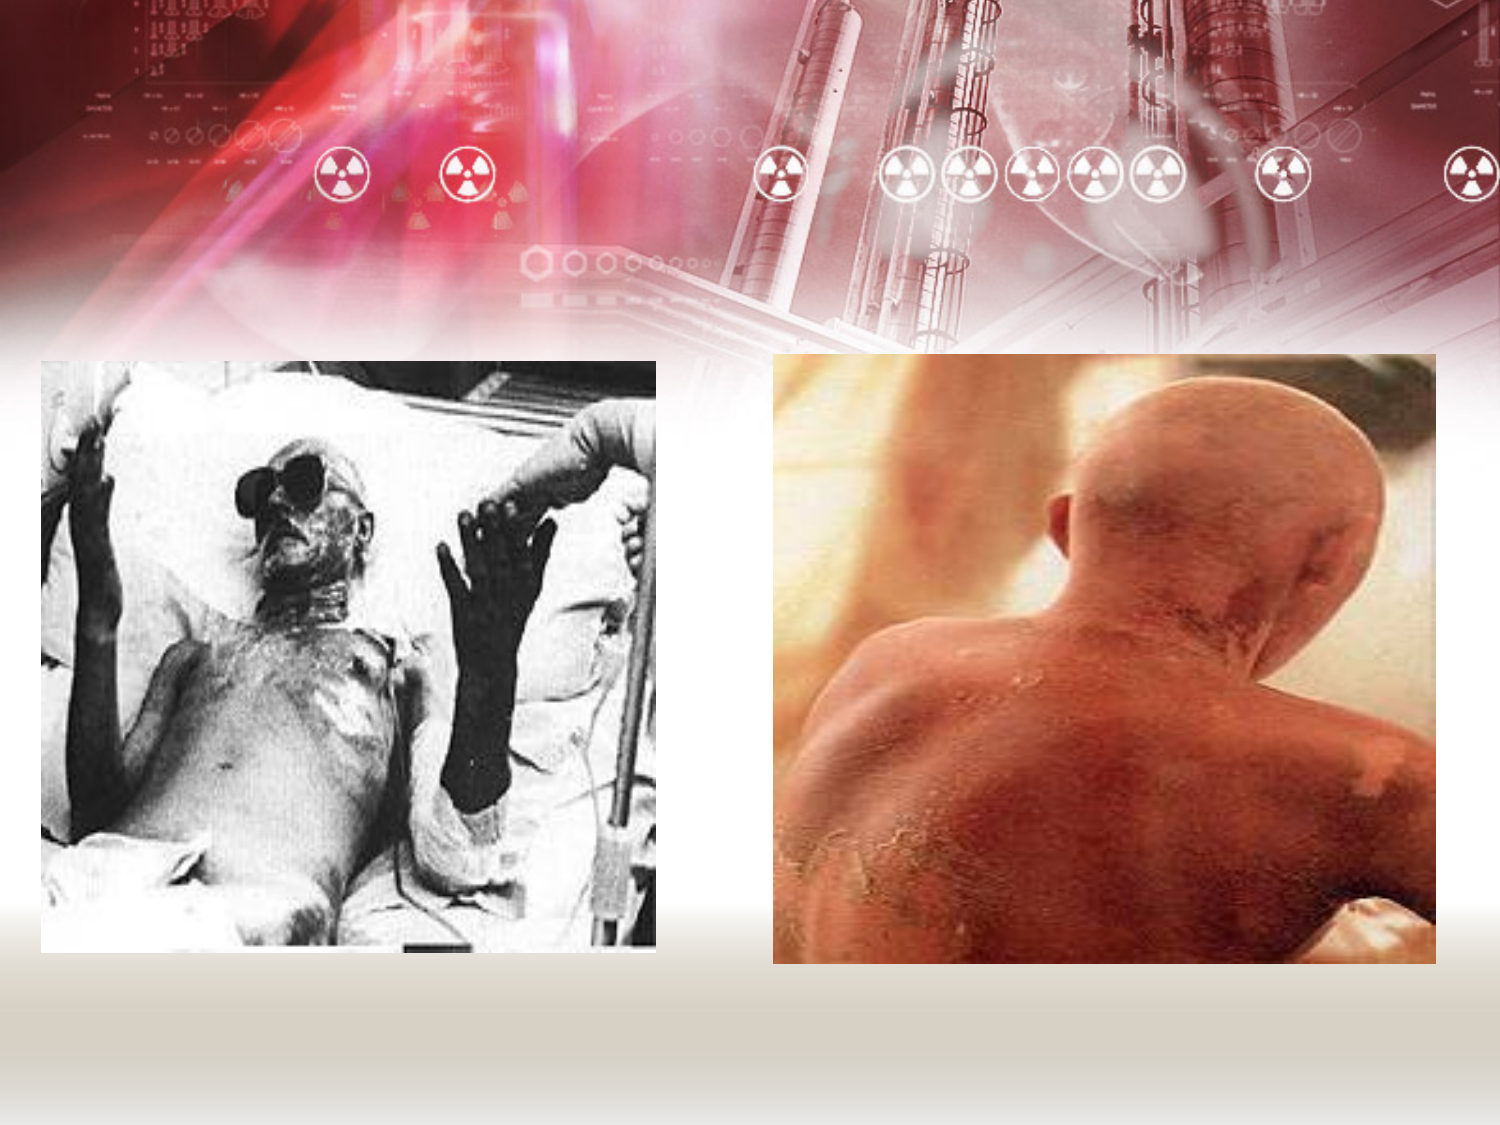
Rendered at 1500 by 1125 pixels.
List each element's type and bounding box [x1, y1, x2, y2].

picture [0, 0, 1500, 965]
